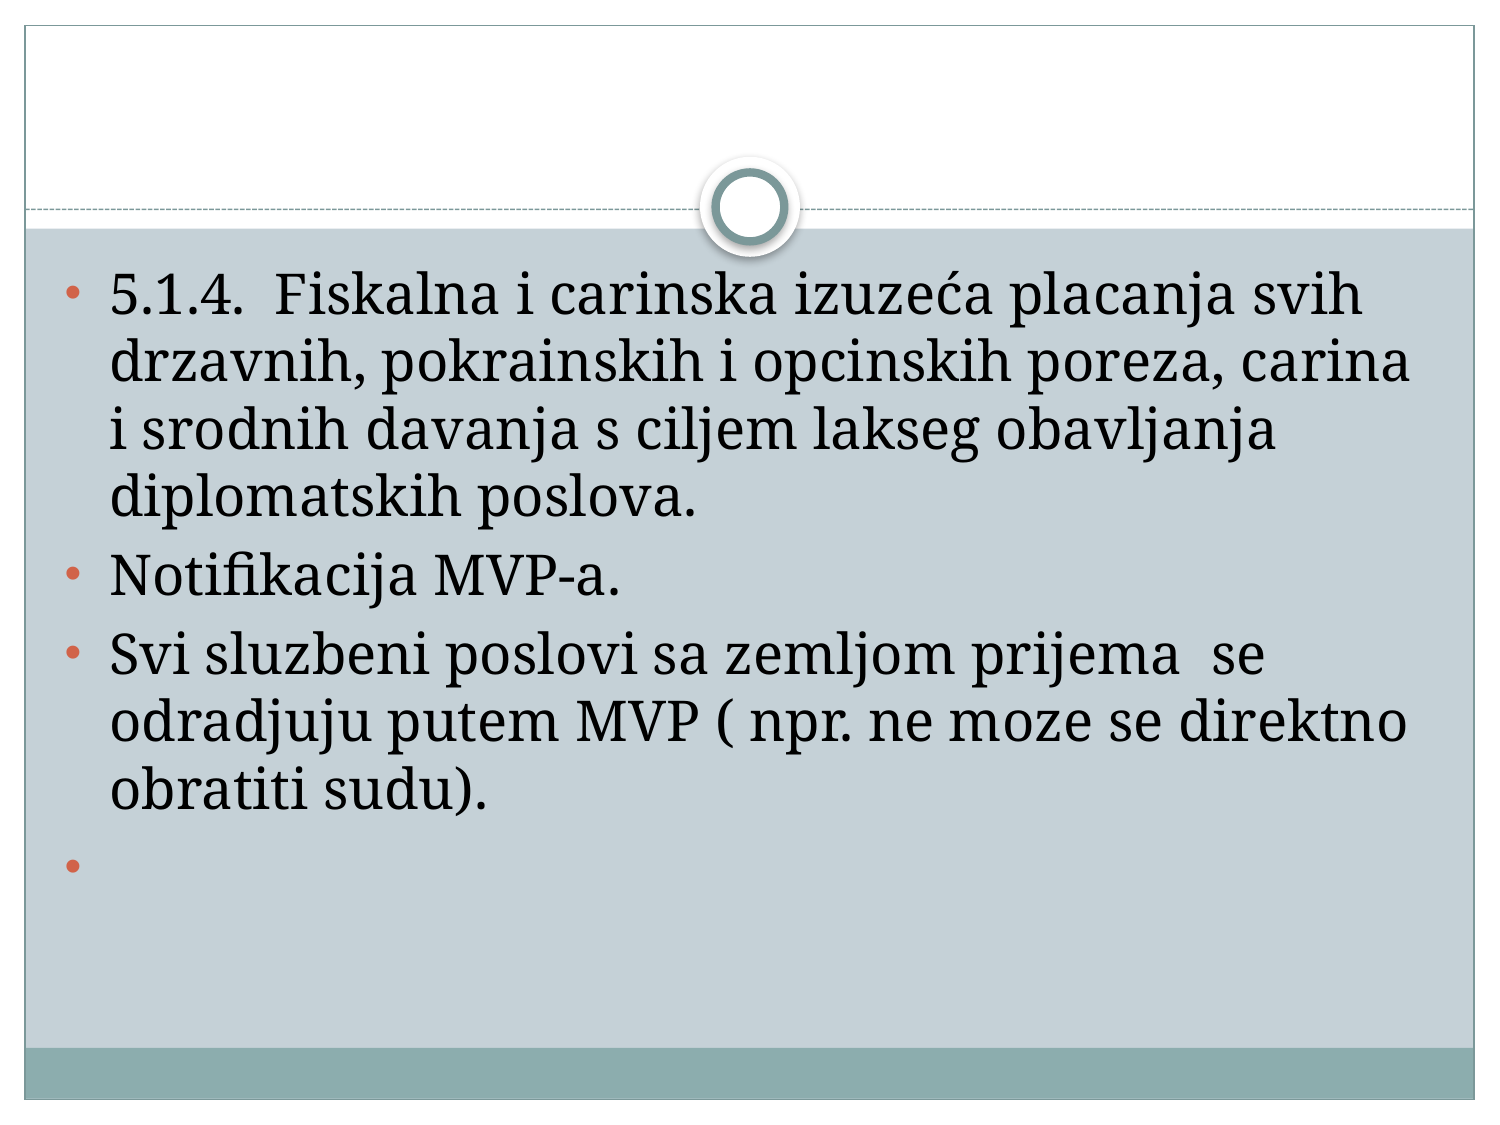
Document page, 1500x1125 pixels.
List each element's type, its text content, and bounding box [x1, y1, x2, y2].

list 5.1.4. Fiskalna i carinska izuzeća placanja svih drzavnih, pokrainskih i opcinskih poreza, carina i srodnih davanja s ciljem lakseg obavljanja diplomatskih poslova. Notifikacija MVP-a. Svi sluzbeni poslovi sa zemljom prijema se odradjuju putem MVP ( npr. ne moze se direktno obratiti sudu). [49, 250, 1445, 1001]
